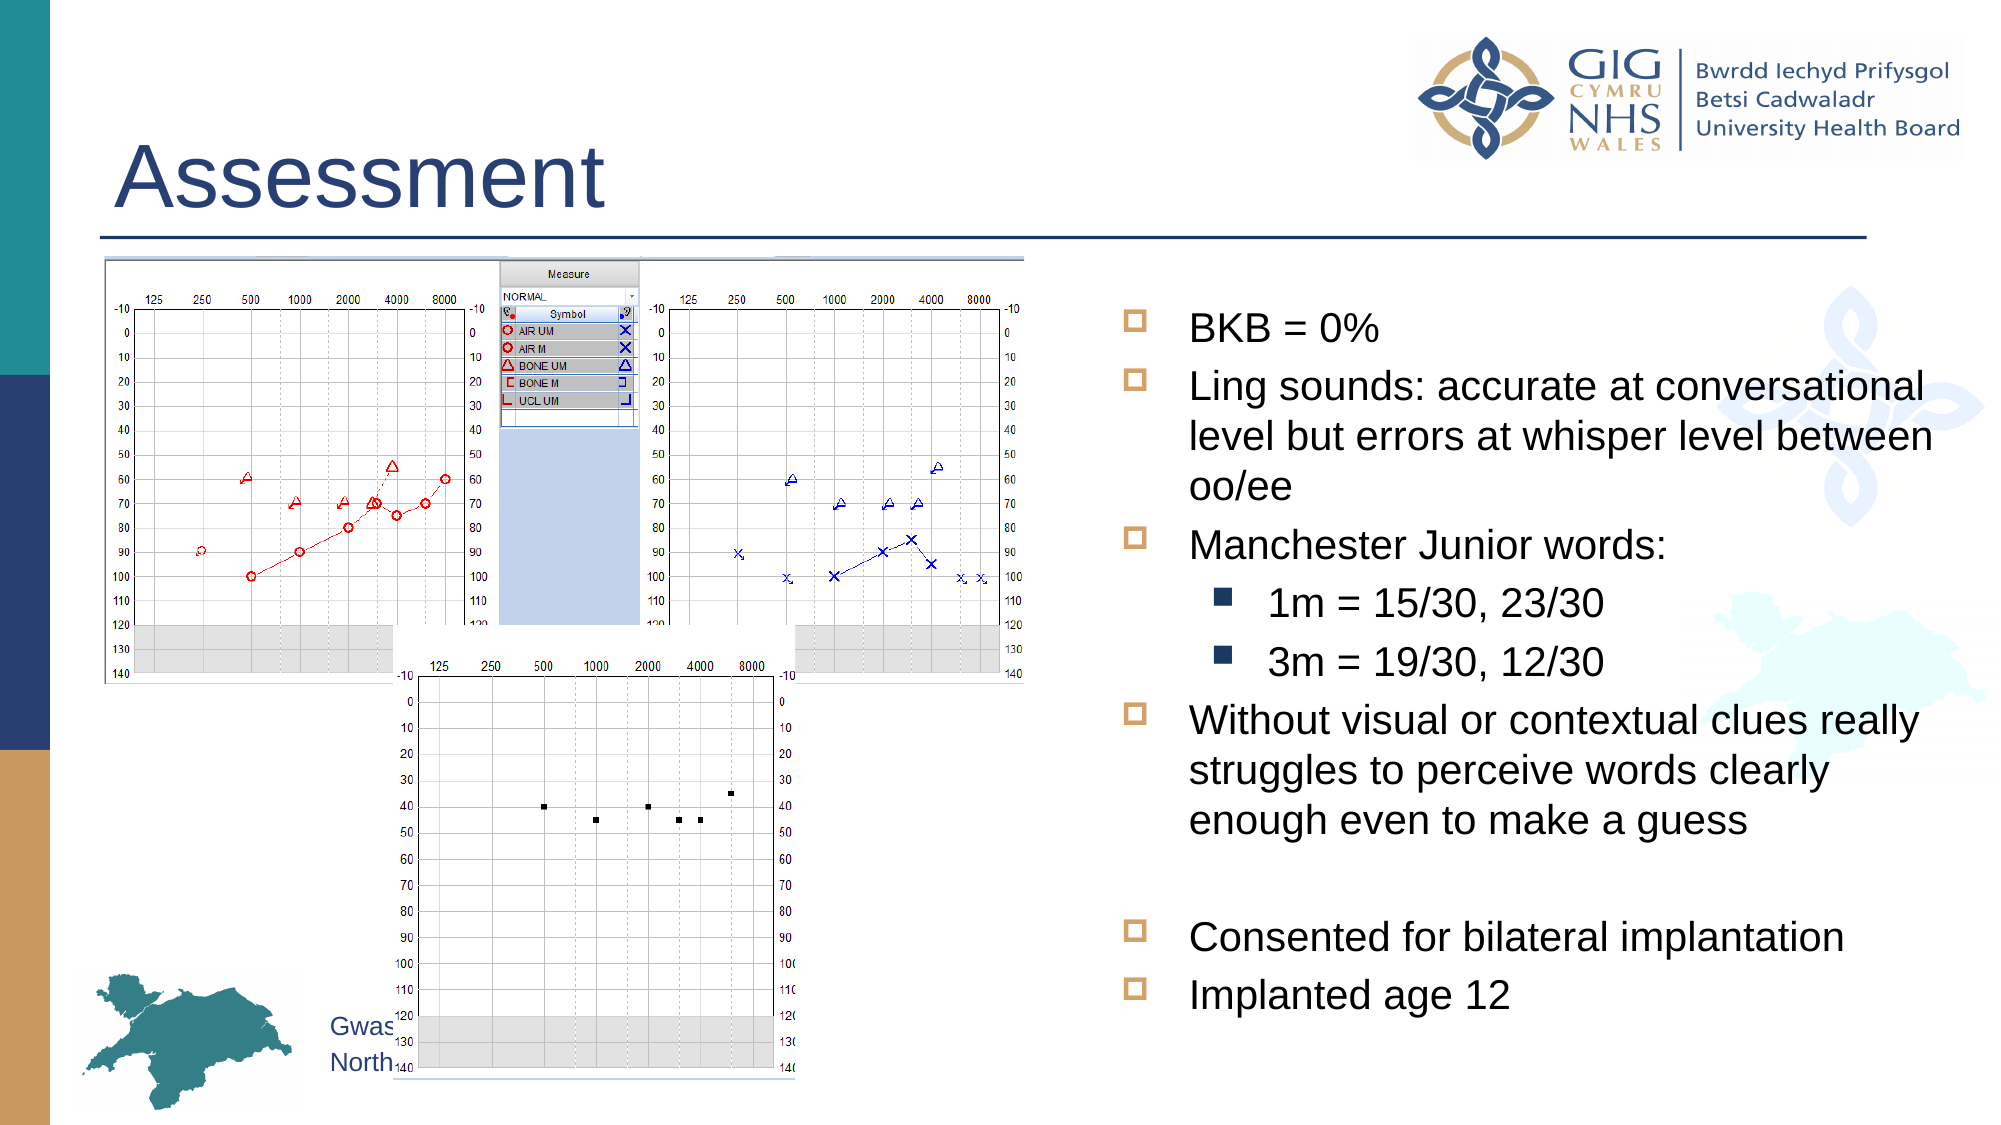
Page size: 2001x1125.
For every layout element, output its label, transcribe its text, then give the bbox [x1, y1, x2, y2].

title Assessment [99, 45, 1376, 233]
picture [104, 256, 1025, 1080]
list BKB = 0% Ling sounds: accurate at conversational level but errors at whisper level between oo/ee Manchester Junior words: 1m = 15/30, 23/30 3m = 19/30, 12/30 Without visual or contextual clues really struggles to perceive words clearly enough even to make a guess Consented for bilateral implantation Implanted age 12 [1105, 292, 1969, 1040]
picture [1415, 34, 1962, 161]
picture [72, 973, 302, 1113]
